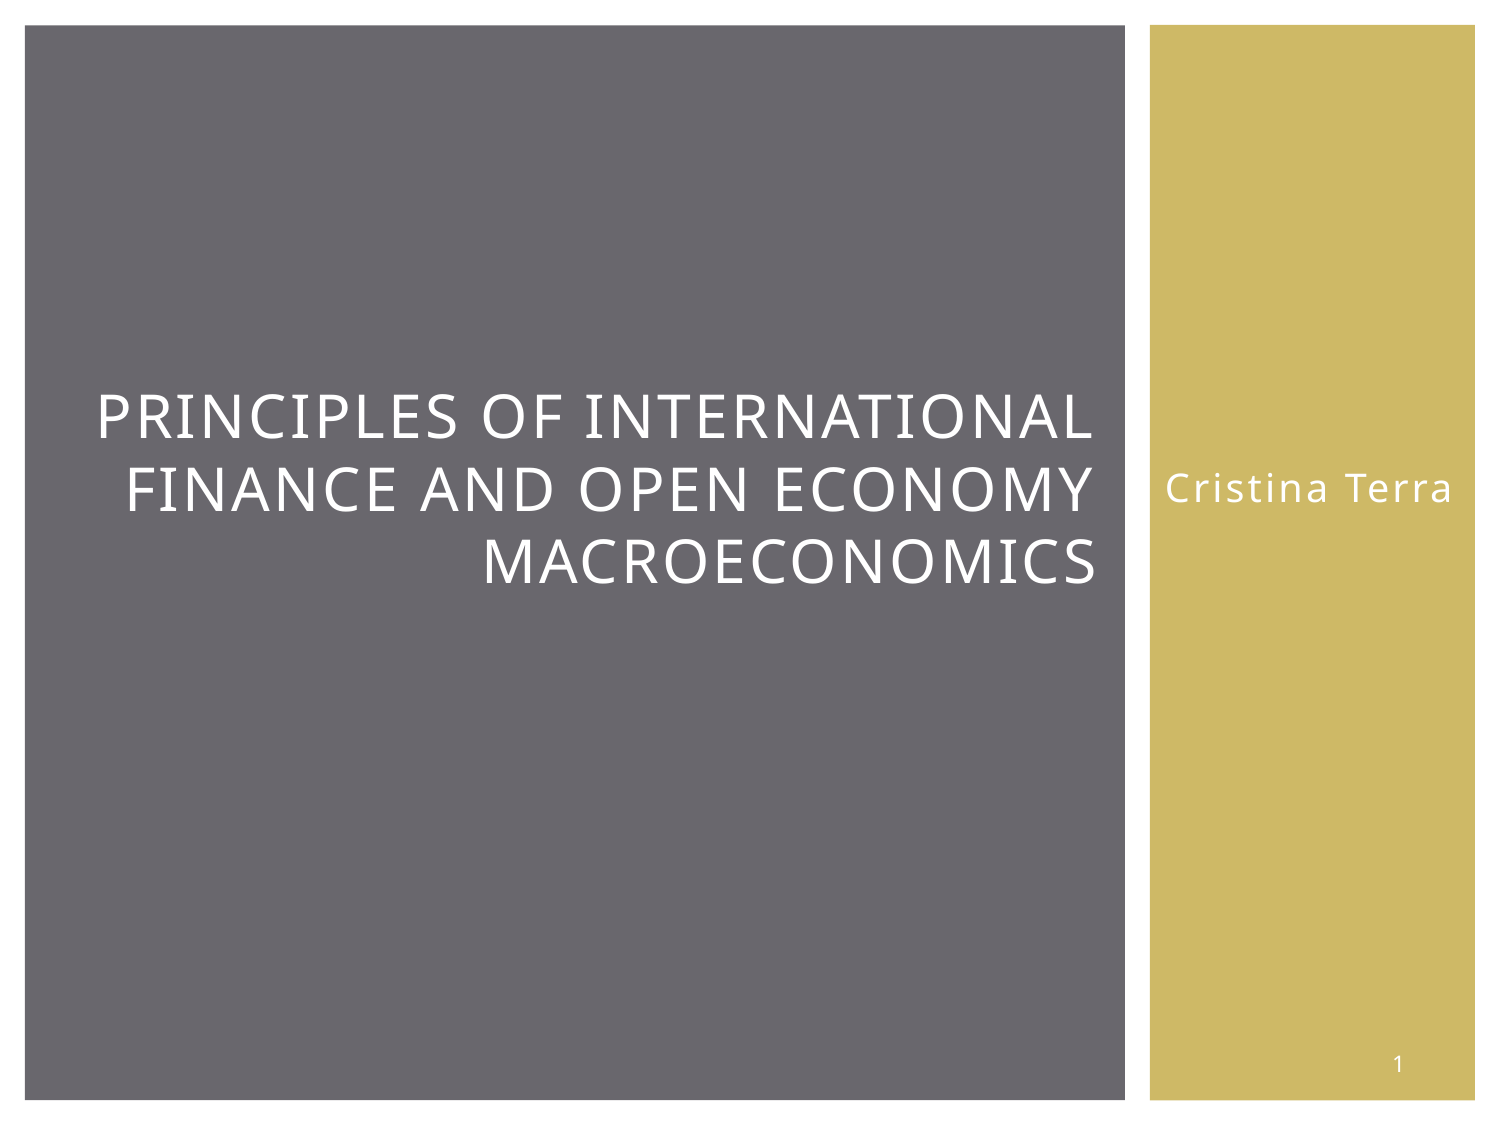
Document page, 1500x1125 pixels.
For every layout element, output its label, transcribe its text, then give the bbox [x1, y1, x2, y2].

slide_number 1 [1349, 1041, 1448, 1089]
title Principles of International Finance and Open Economy Macroeconomics [75, 336, 1113, 637]
subtitle Cristina Terra [1149, 336, 1475, 637]
